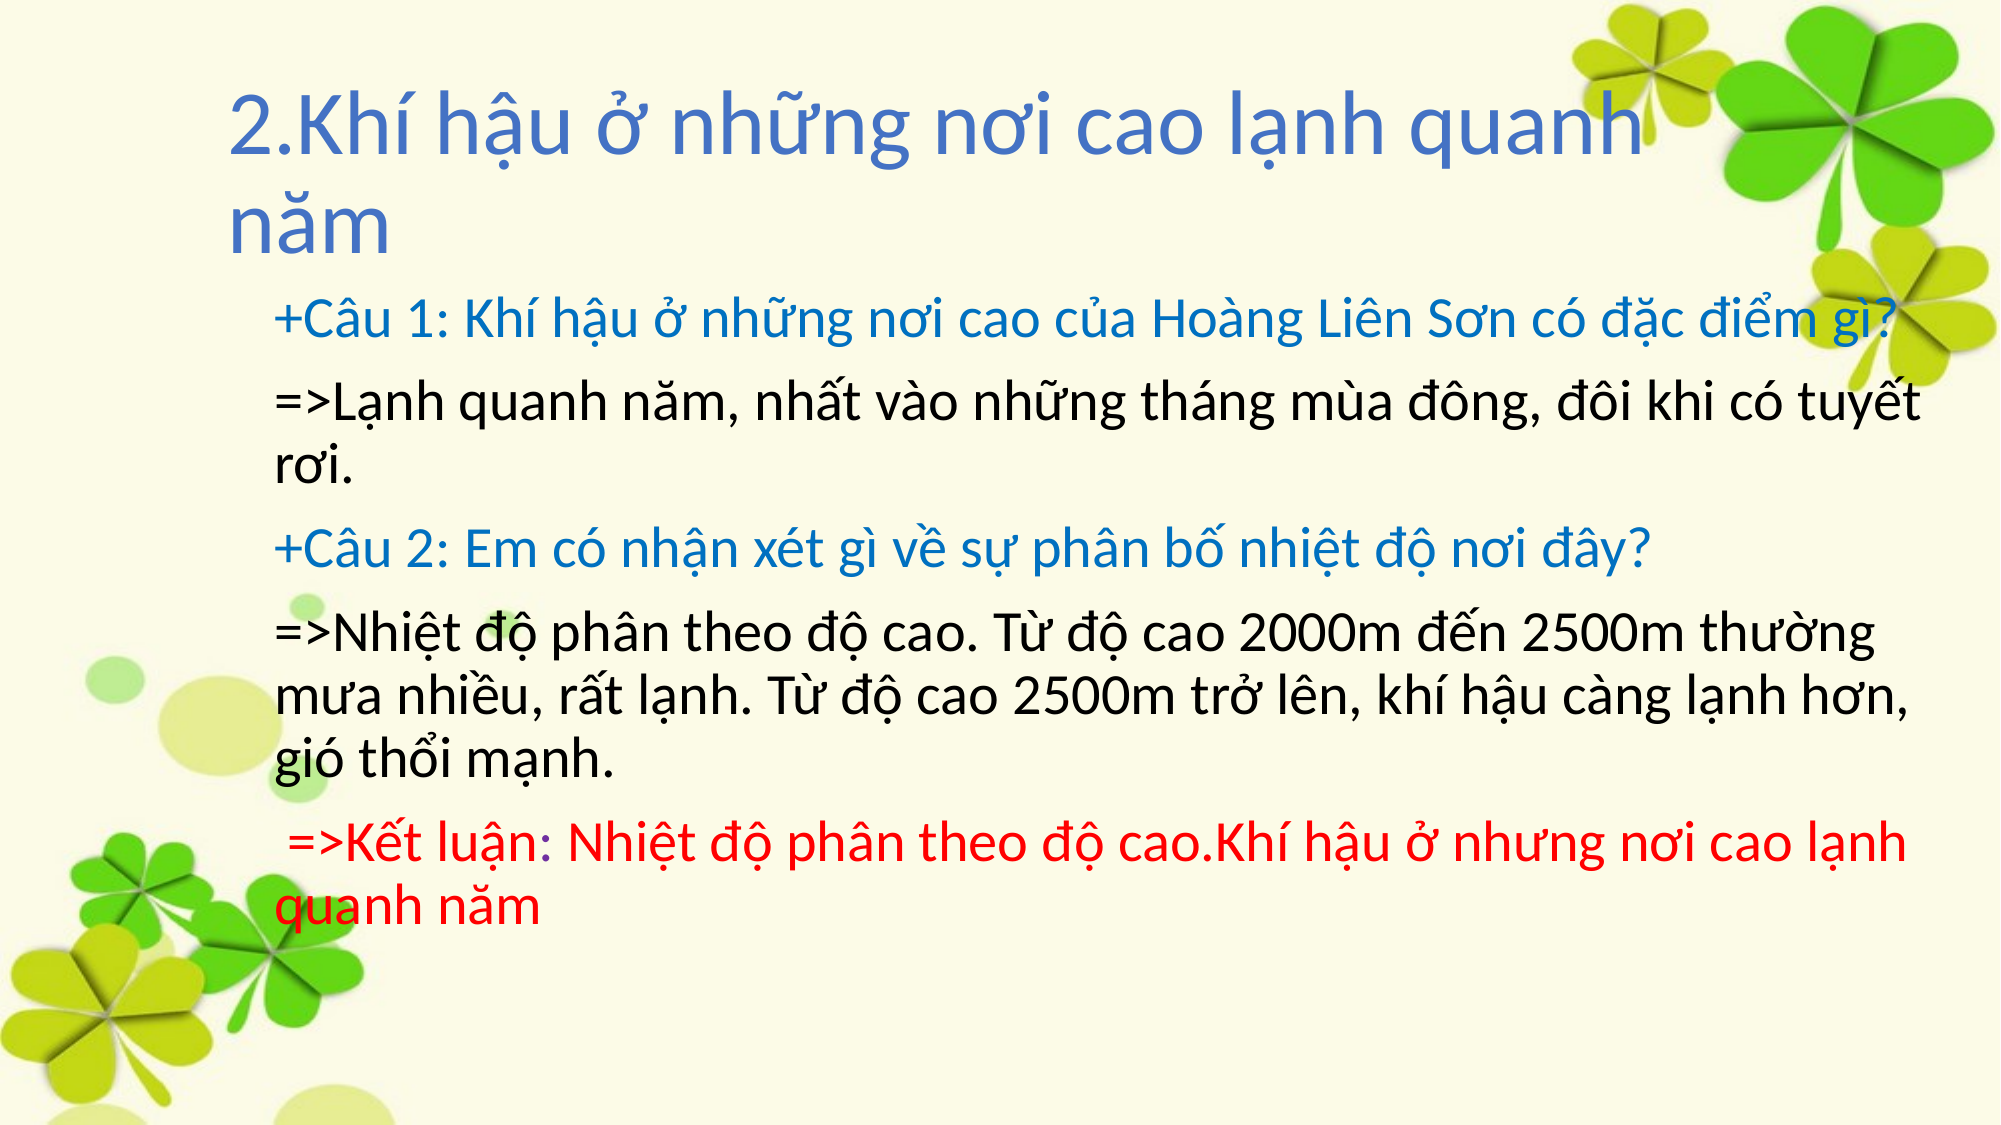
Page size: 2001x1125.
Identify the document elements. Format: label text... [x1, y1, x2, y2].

picture [0, 0, 2001, 1125]
list +Câu 1: Khí hậu ở những nơi cao của Hoàng Liên Sơn có đặc điểm gì? =>Lạnh quanh năm, nhất vào những tháng mùa đông, đôi khi có tuyết rơi. +Câu 2: Em có nhận xét gì về sự phân bố nhiệt độ nơi đây? =>Nhiệt độ phân theo độ cao. Từ độ cao 2000m đến 2500m thường mưa nhiều, rất lạnh. Từ độ cao 2500m trở lên, khí hậu càng lạnh hơn, gió thổi mạnh. =>Kết luận: Nhiệt độ phân theo độ cao.Khí hậu ở nhưng nơi cao lạnh quanh năm [259, 279, 1962, 1123]
title 2.Khí hậu ở những nơi cao lạnh quanh năm [212, 57, 1788, 291]
